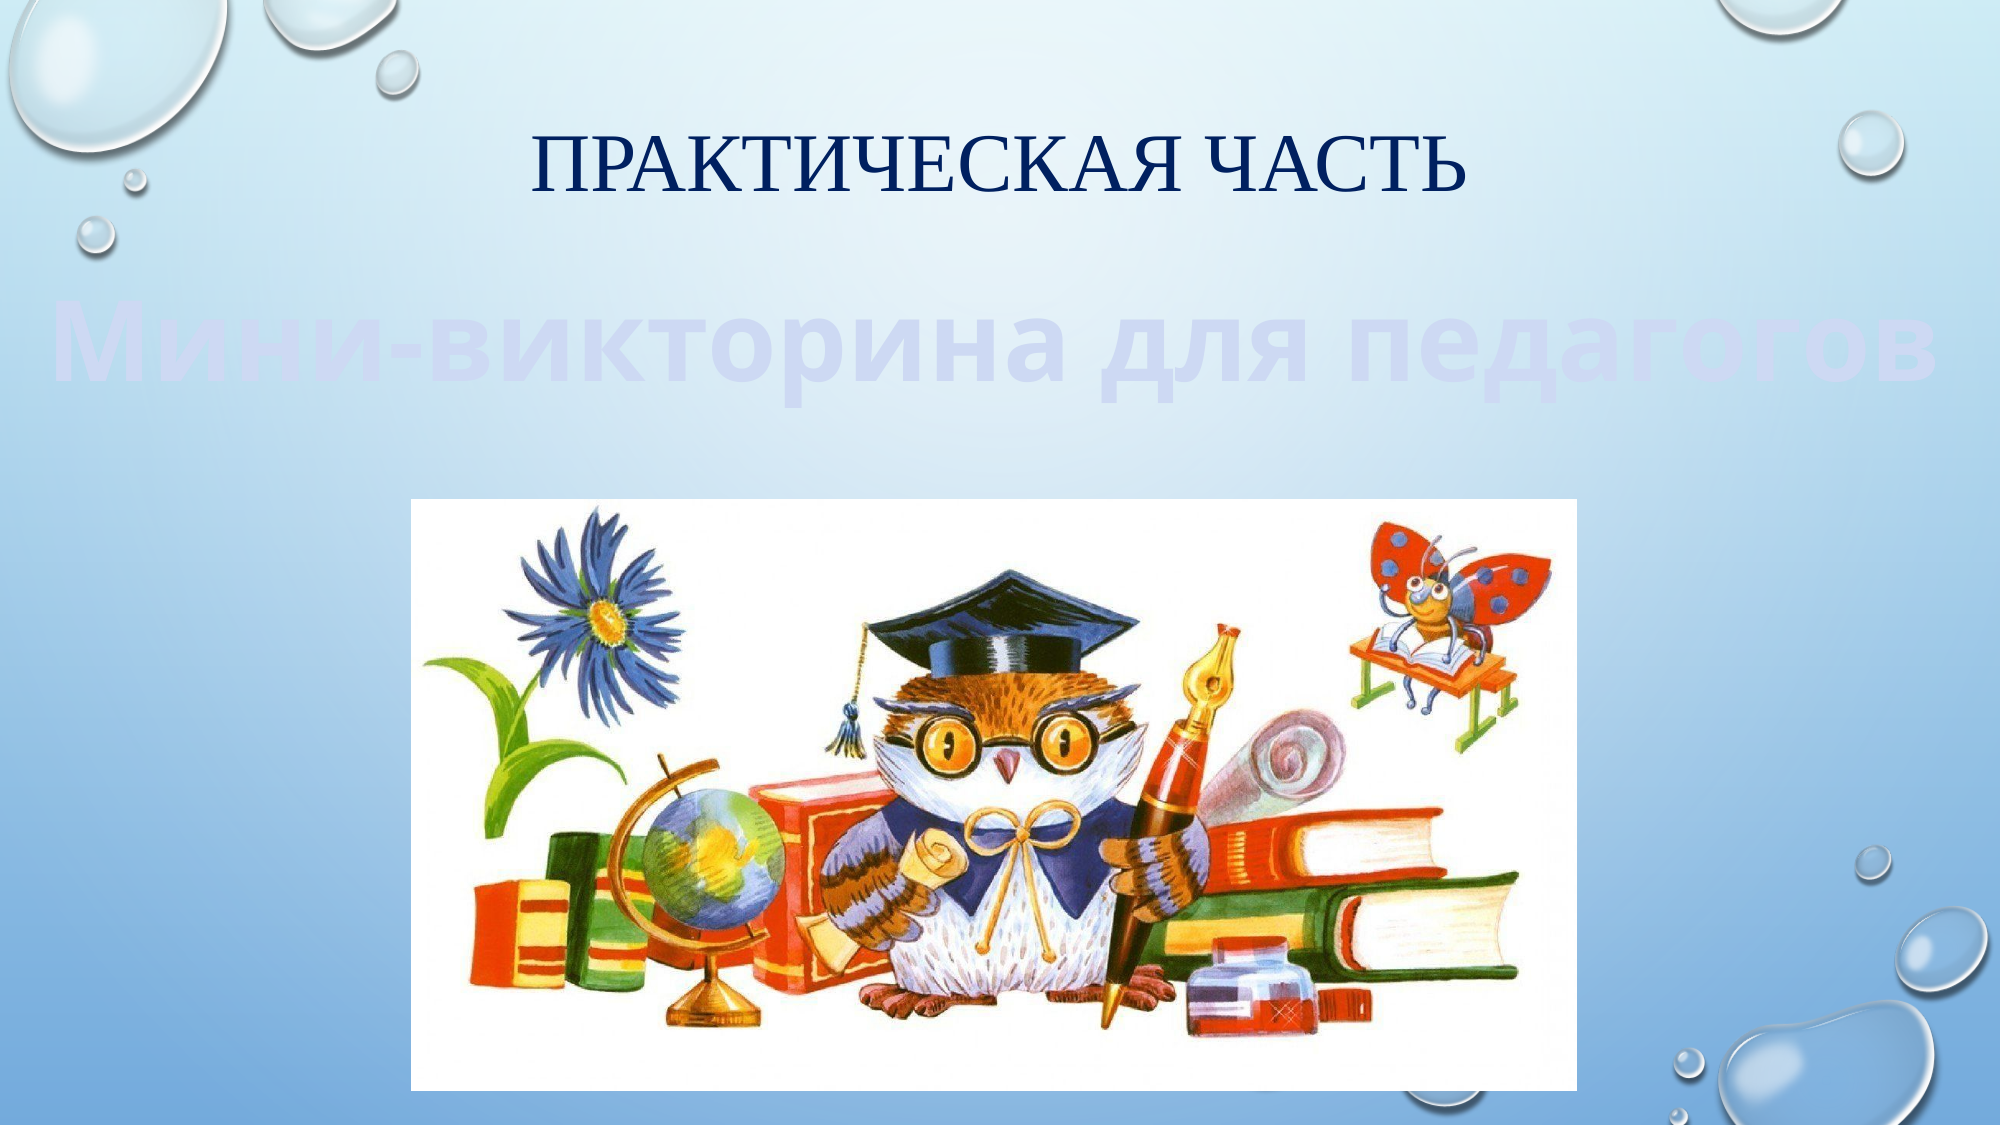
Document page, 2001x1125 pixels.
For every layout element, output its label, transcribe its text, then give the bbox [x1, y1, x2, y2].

text_box Мини-викторина для педагогов [15, 261, 1973, 412]
picture [0, 0, 2000, 1125]
text_box ПРАКТИЧЕСКАЯ ЧАСТЬ [515, 100, 1696, 216]
